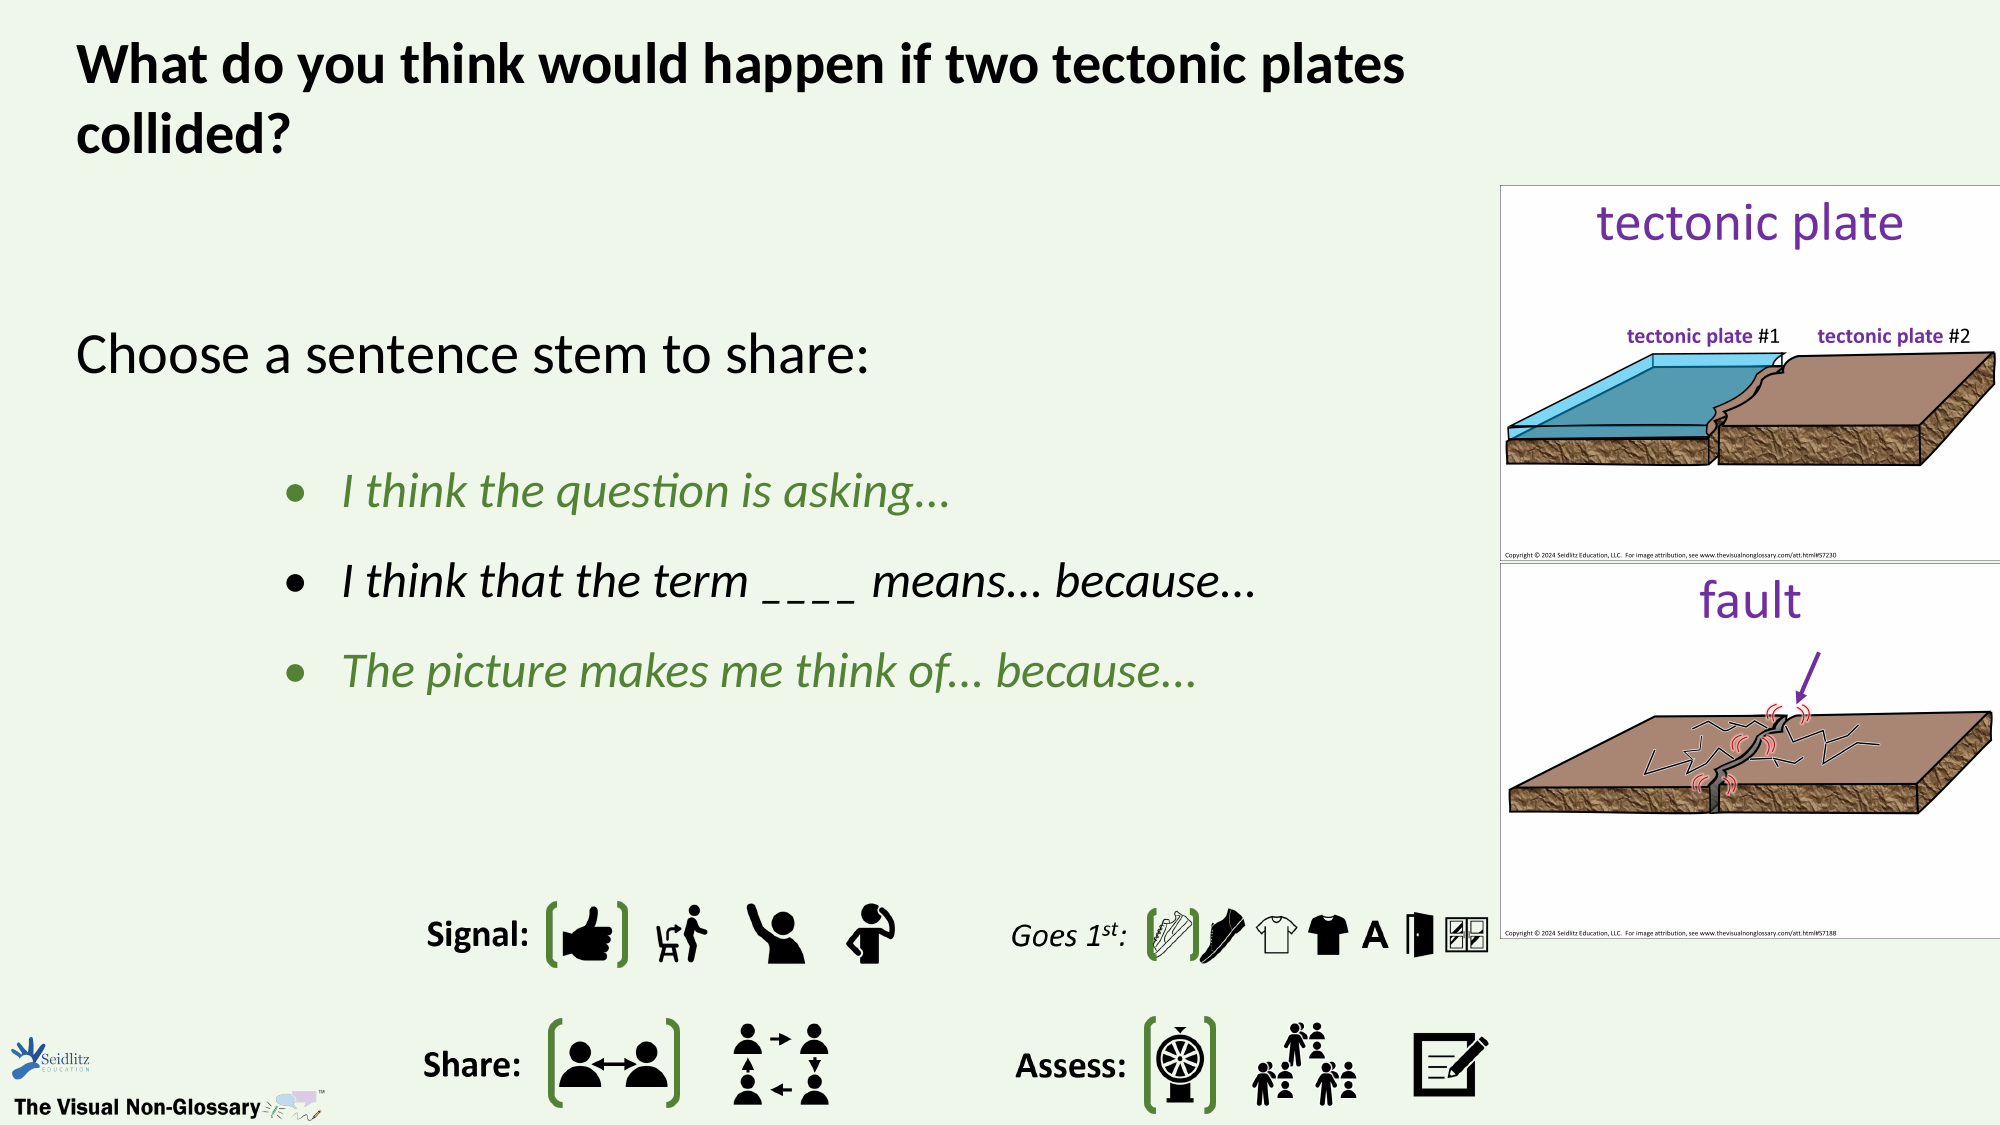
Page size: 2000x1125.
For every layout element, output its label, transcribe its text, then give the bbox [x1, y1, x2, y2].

picture [400, 899, 1489, 1114]
picture [1499, 563, 2000, 940]
text_box • I think the question is asking... • I think that the term ____ means... because... • The picture makes me think of... because... [267, 374, 1273, 705]
picture [0, 1034, 328, 1125]
text_box Choose a sentence stem to share: [61, 307, 1479, 393]
picture [1499, 185, 2000, 562]
text_box What do you think would happen if two tectonic plates collided? [61, 17, 1479, 173]
